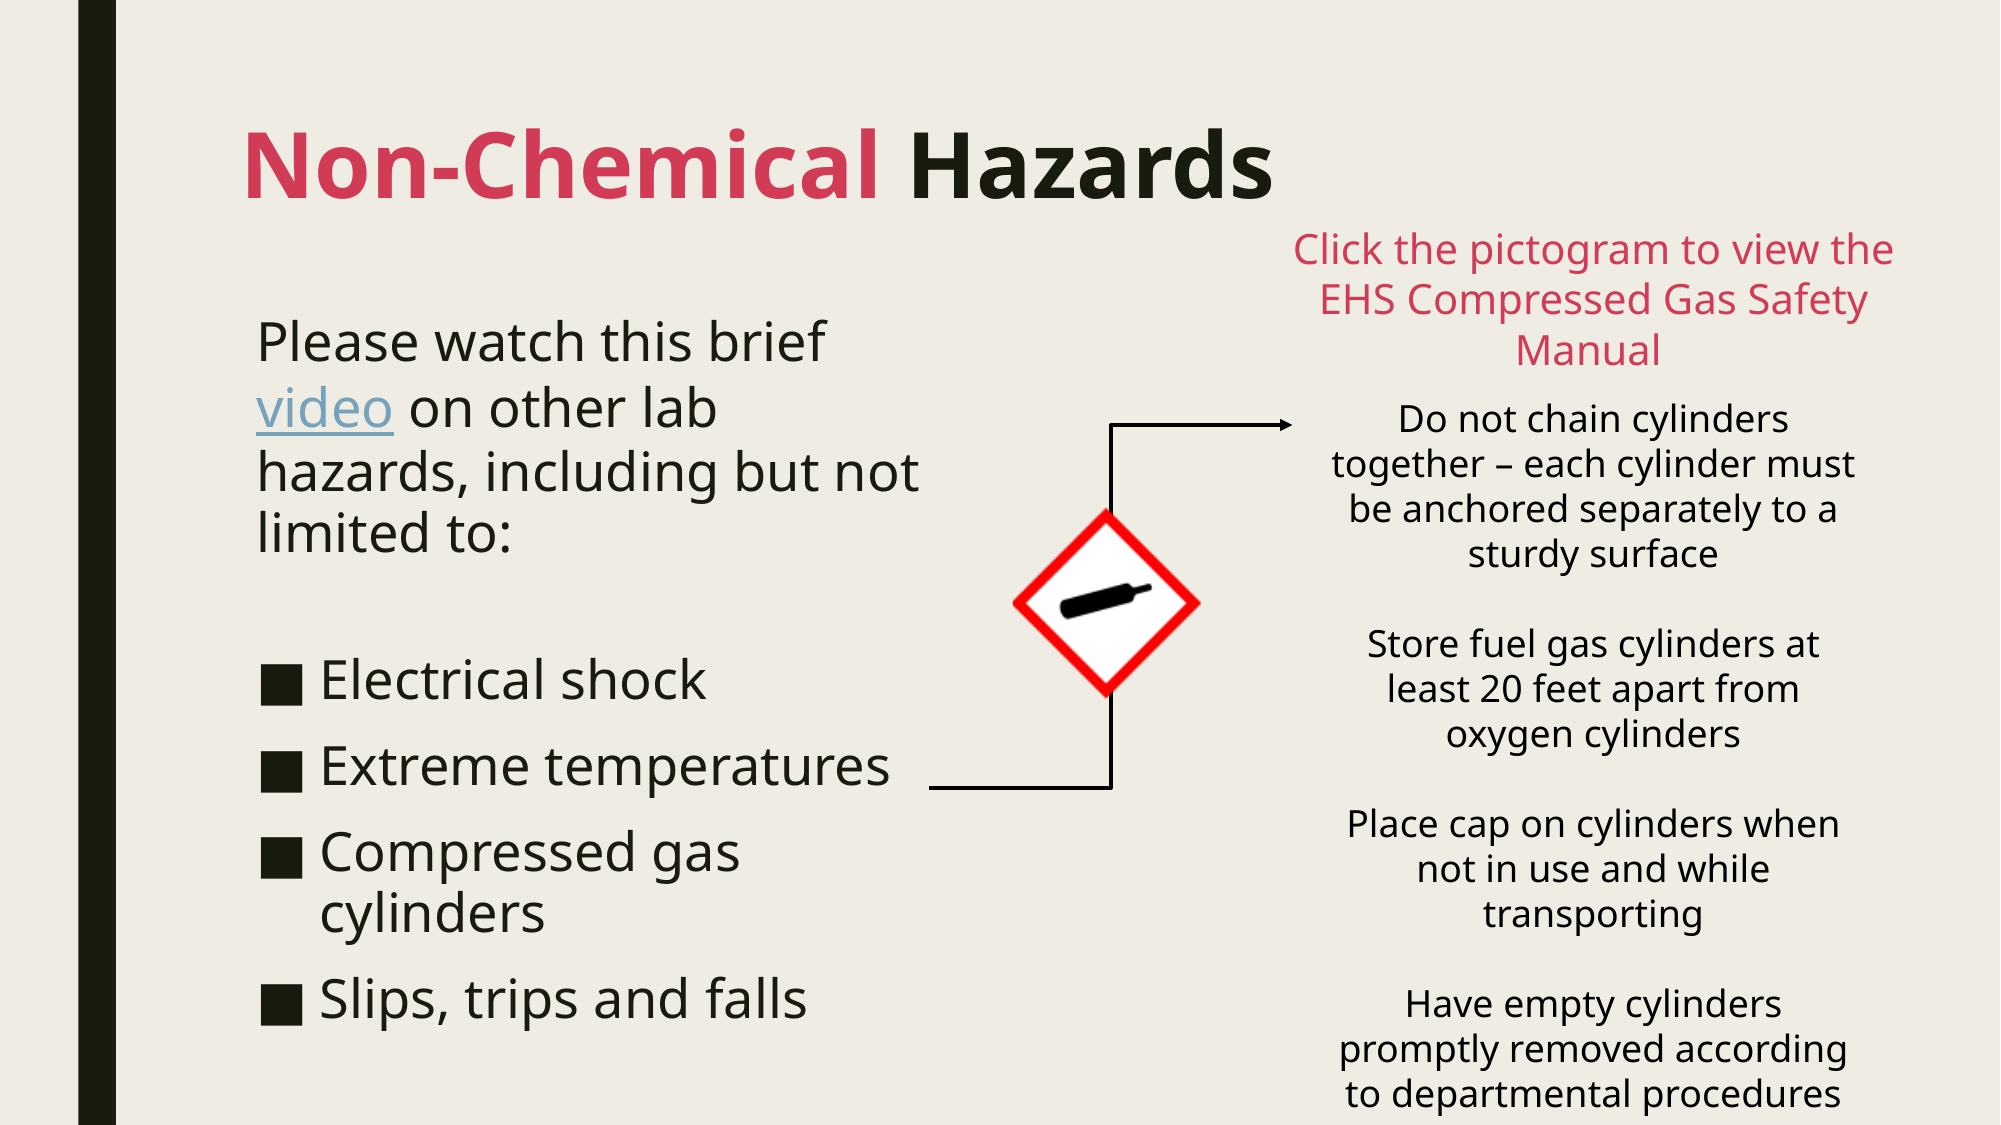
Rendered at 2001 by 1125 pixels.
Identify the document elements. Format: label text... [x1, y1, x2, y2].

picture [1012, 506, 1201, 701]
list Please watch this brief video on other lab hazards, including but not limited to: Electrical shock Extreme temperatures Compressed gas cylinders Slips, trips and falls [241, 304, 957, 902]
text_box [929, 424, 1293, 788]
title Non-Chemical Hazards [225, 112, 1800, 357]
text_box Click the pictogram to view the EHS Compressed Gas Safety Manual [1254, 215, 1933, 381]
text_box Do not chain cylinders together – each cylinder must be anchored separately to a sturdy surface Store fuel gas cylinders at least 20 feet apart from oxygen cylinders Place cap on cylinders when not in use and while transporting Have empty cylinders promptly removed according to departmental procedures [1312, 387, 1875, 1123]
